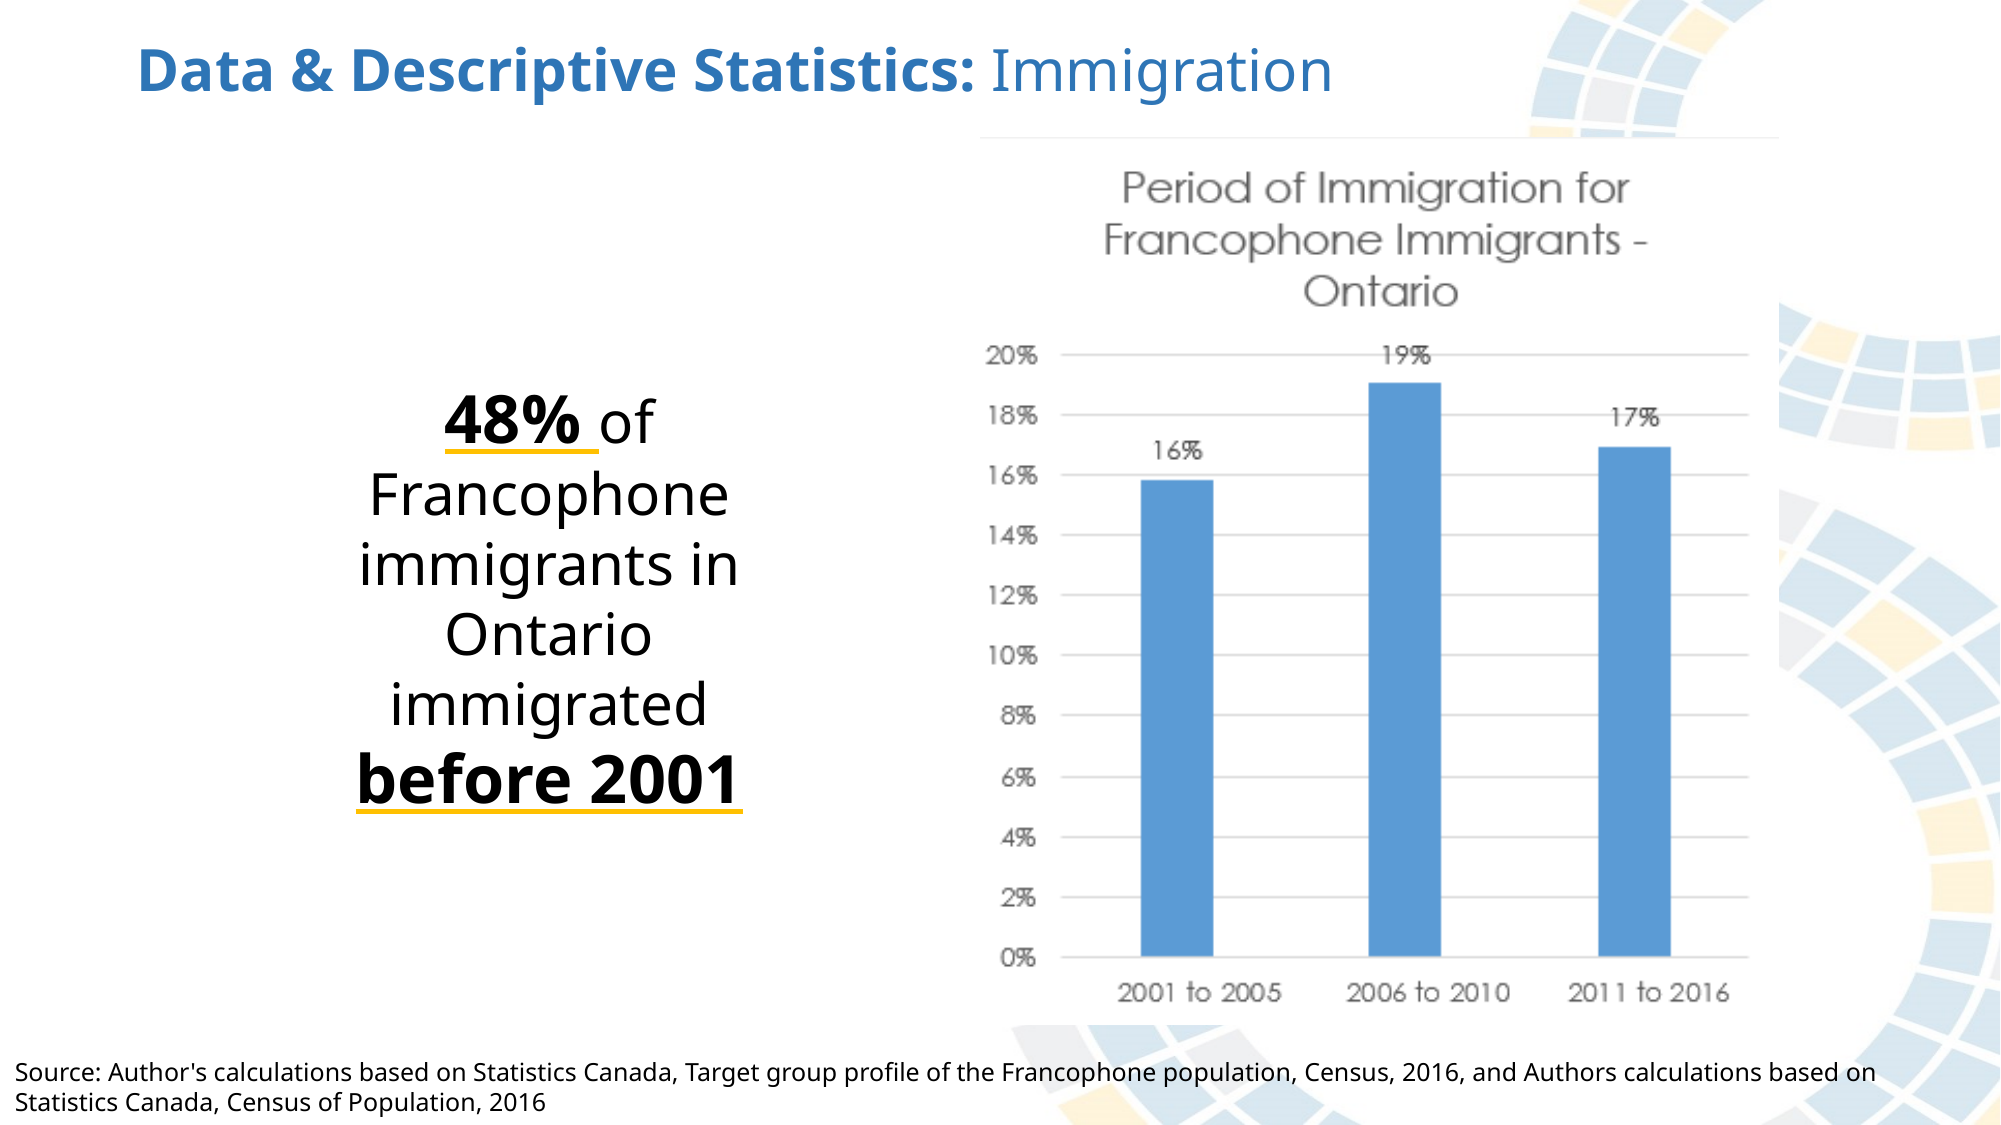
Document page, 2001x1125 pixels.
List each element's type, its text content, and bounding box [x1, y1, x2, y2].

text_box 48% of Francophone immigrants in Ontario immigrated before 2001 [328, 369, 771, 825]
text_box Data & Descriptive Statistics: Immigration [122, 25, 1904, 110]
picture [0, 0, 2001, 1125]
text_box Source: Author's calculations based on Statistics Canada, Target group profile of the Francophone population, Census, 2016, and Authors calculations based on Statistics Canada, Census of Population, 2016 [0, 1049, 1923, 1124]
